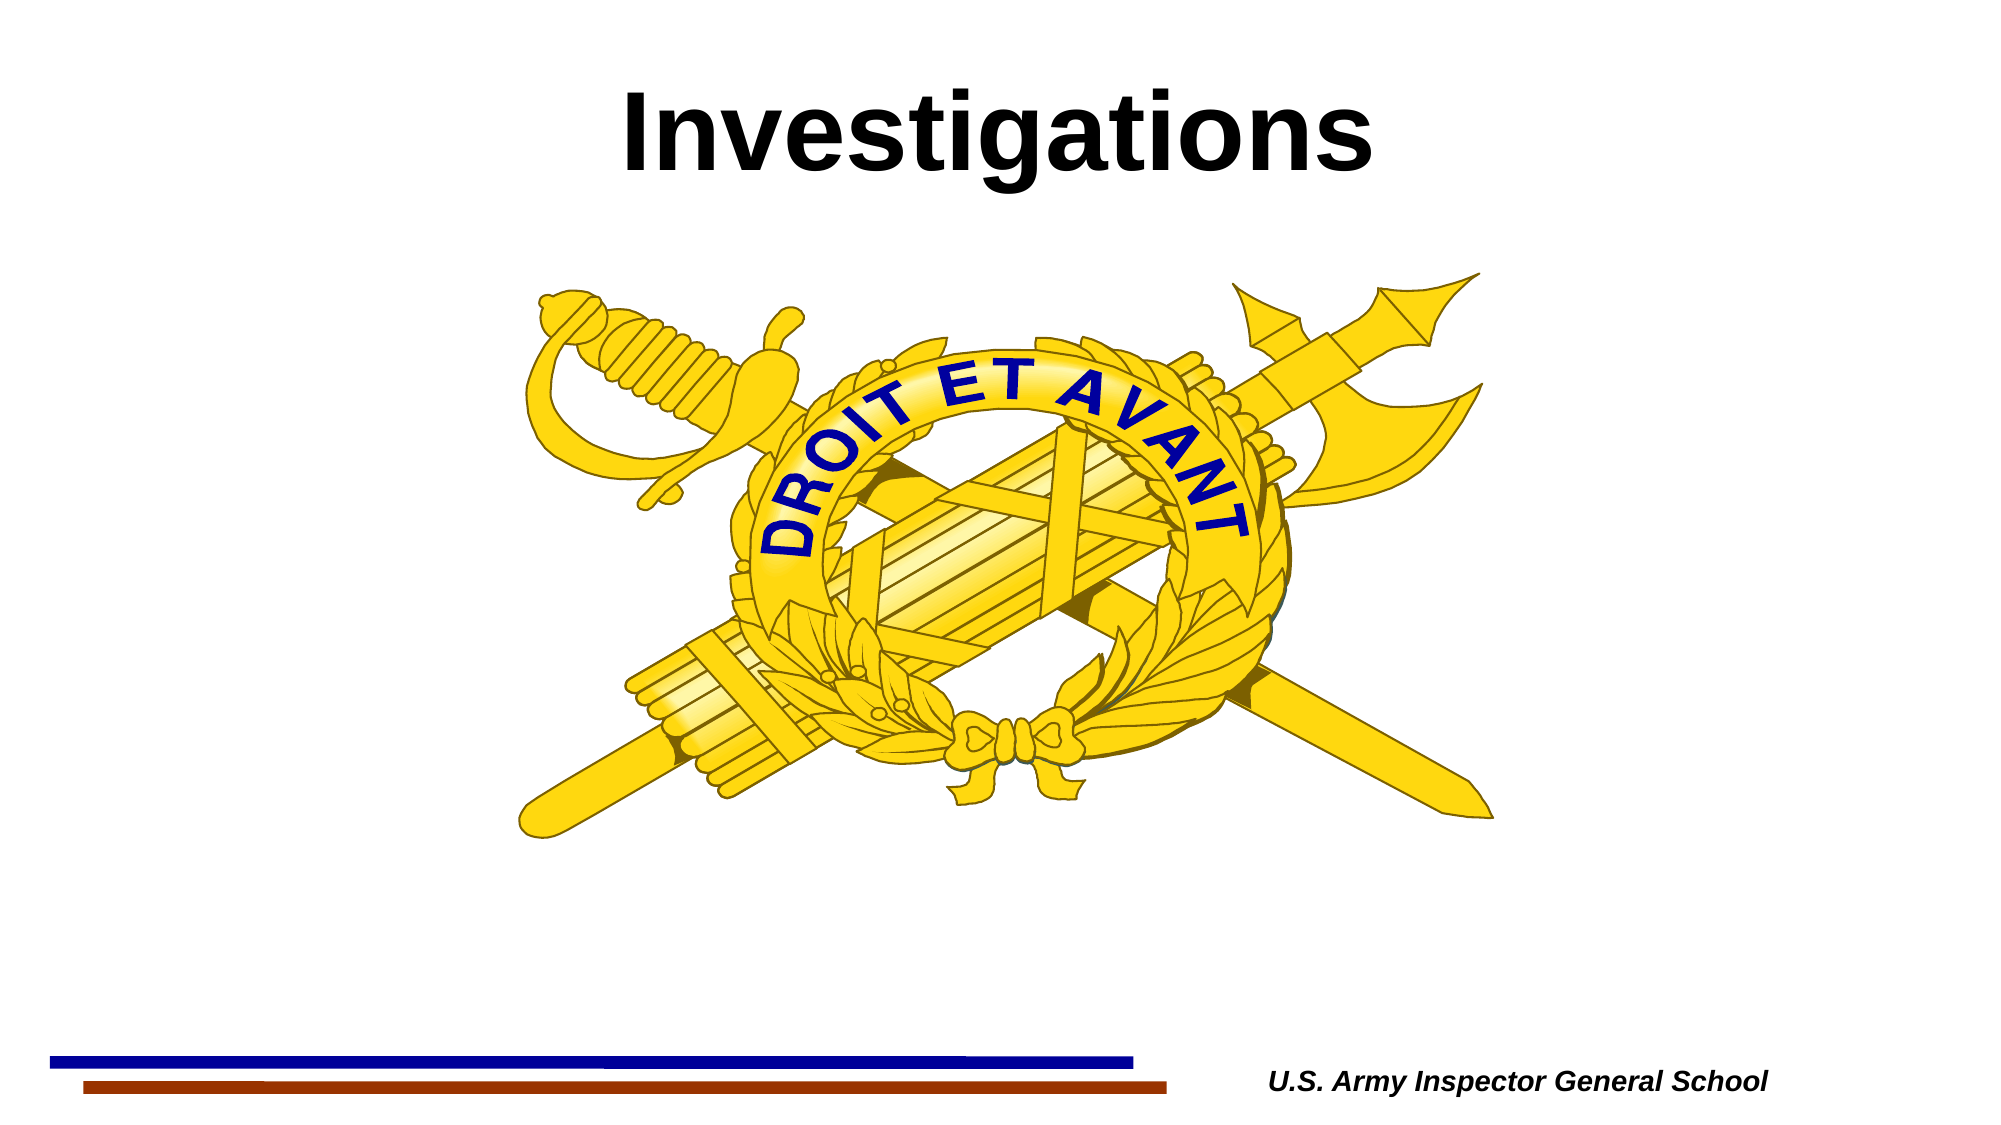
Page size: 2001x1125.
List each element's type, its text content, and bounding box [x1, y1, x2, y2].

footer U.S. Army Inspector General School [1209, 1054, 1837, 1118]
title Investigations [542, 49, 1456, 201]
